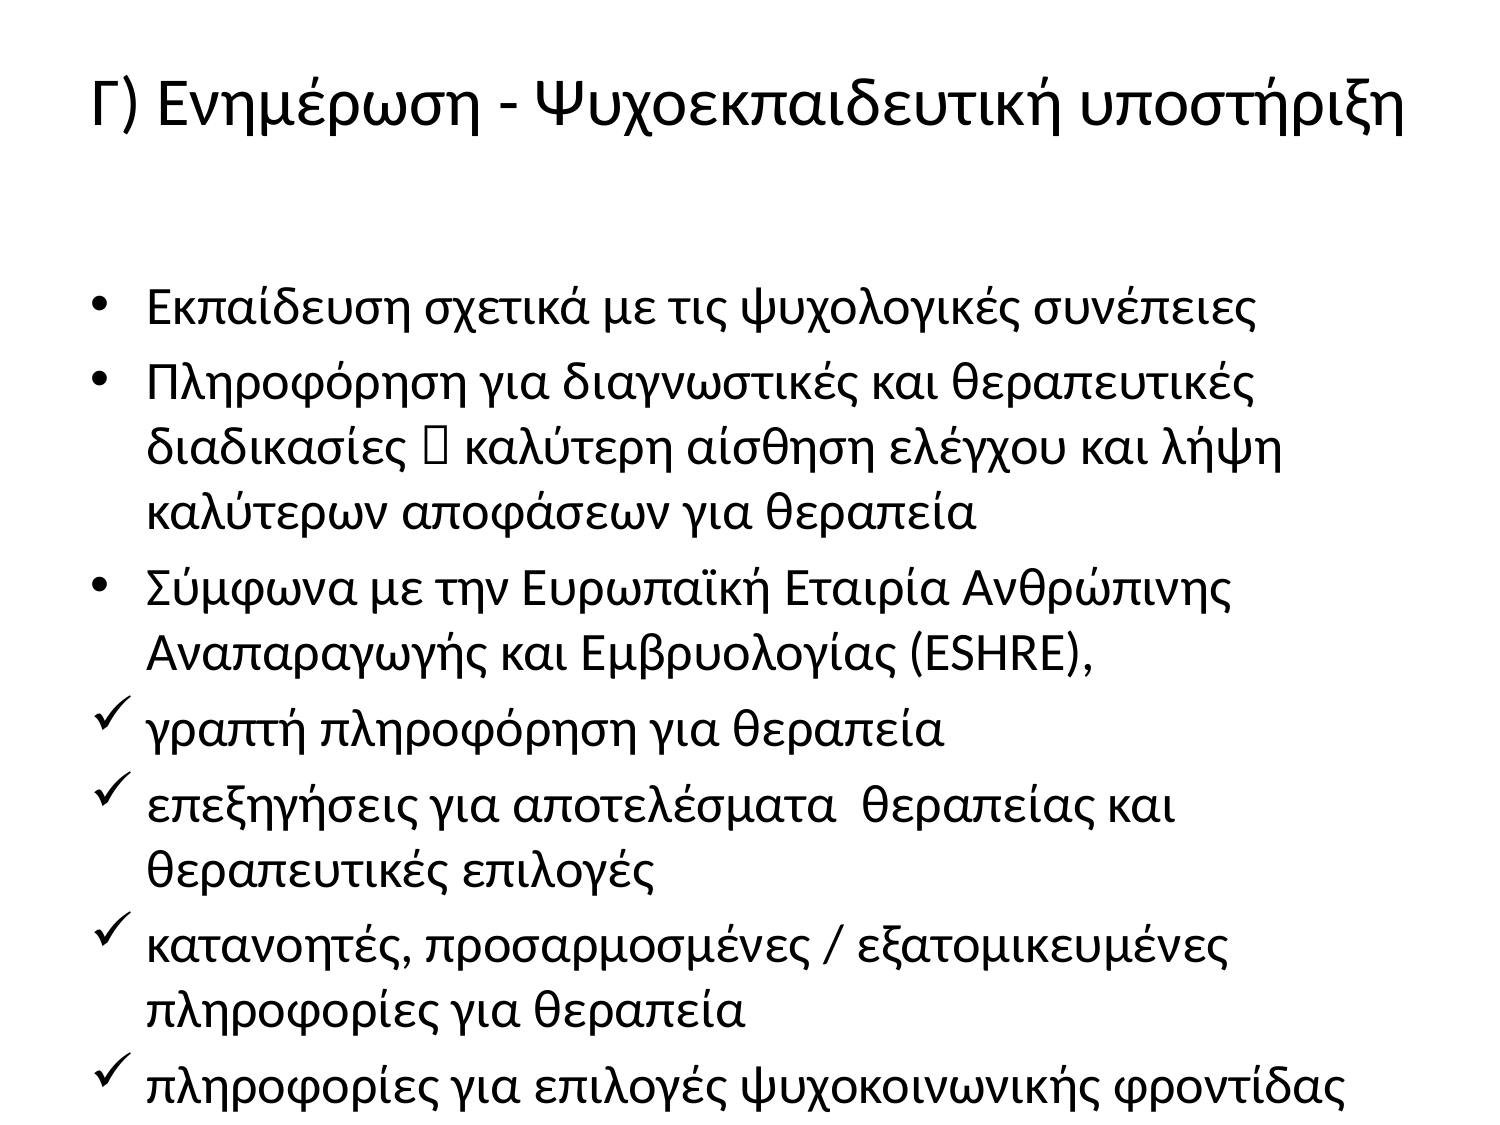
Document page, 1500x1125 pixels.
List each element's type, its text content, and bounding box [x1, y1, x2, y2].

title Γ) Ενημέρωση - Ψυχοεκπαιδευτική υποστήριξη [75, 45, 1425, 233]
list Εκπαίδευση σχετικά με τις ψυχολογικές συνέπειες Πληροφόρηση για διαγνωστικές και θεραπευτικές διαδικασίες  καλύτερη αίσθηση ελέγχου και λήψη καλύτερων αποφάσεων για θεραπεία Σύμφωνα με την Ευρωπαϊκή Εταιρία Ανθρώπινης Αναπαραγωγής και Εμβρυολογίας (ESHRE), γραπτή πληροφόρηση για θεραπεία επεξηγήσεις για αποτελέσματα θεραπείας και θεραπευτικές επιλογές κατανοητές, προσαρμοσμένες / εξατομικευμένες πληροφορίες για θεραπεία πληροφορίες για επιλογές ψυχοκοινωνικής φροντίδας [75, 262, 1425, 1005]
